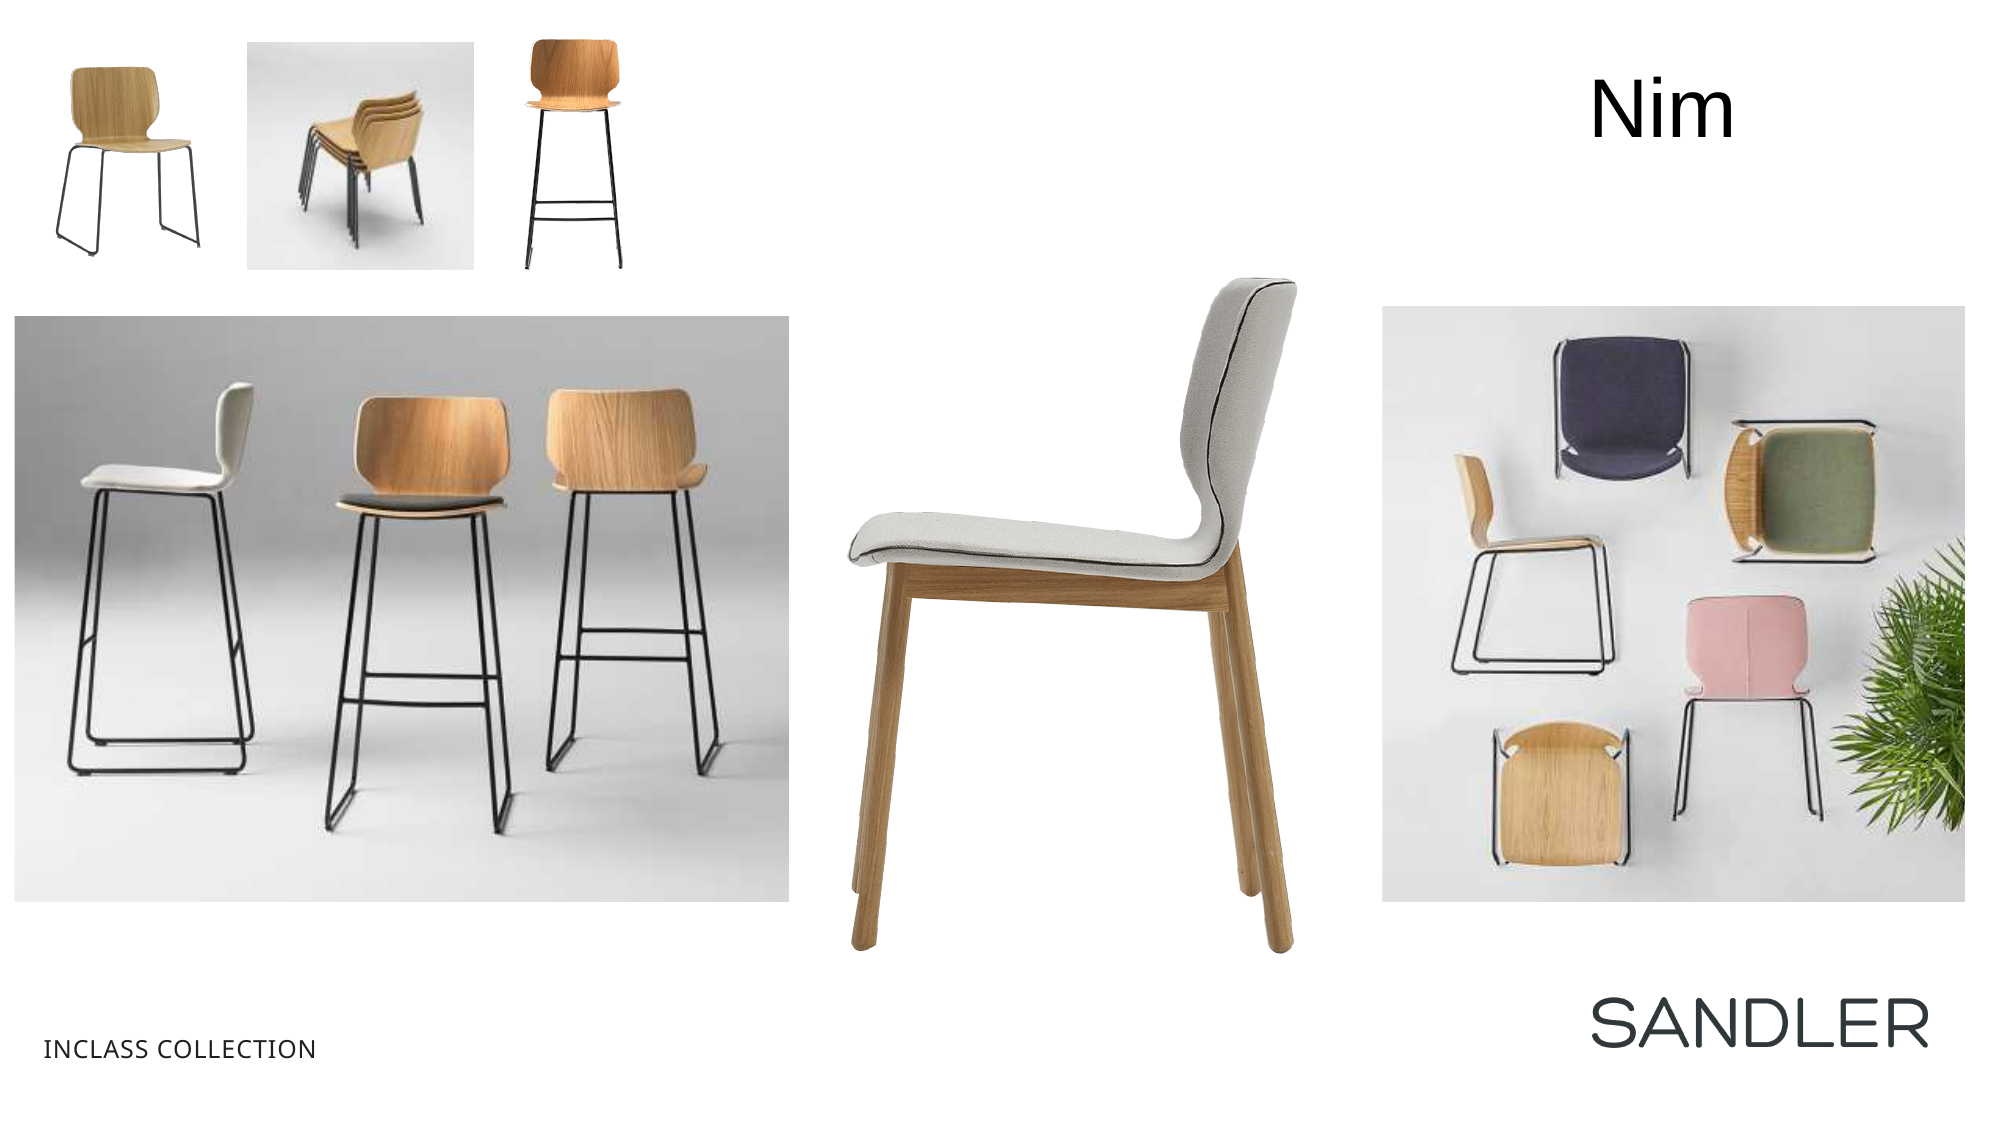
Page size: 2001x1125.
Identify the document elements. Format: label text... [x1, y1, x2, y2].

text_box INCLASS COLLECTION [41, 1031, 453, 1064]
picture [14, 13, 1965, 981]
picture [27, 58, 237, 268]
text_box Nim [1574, 46, 2000, 162]
picture [1592, 997, 1928, 1048]
